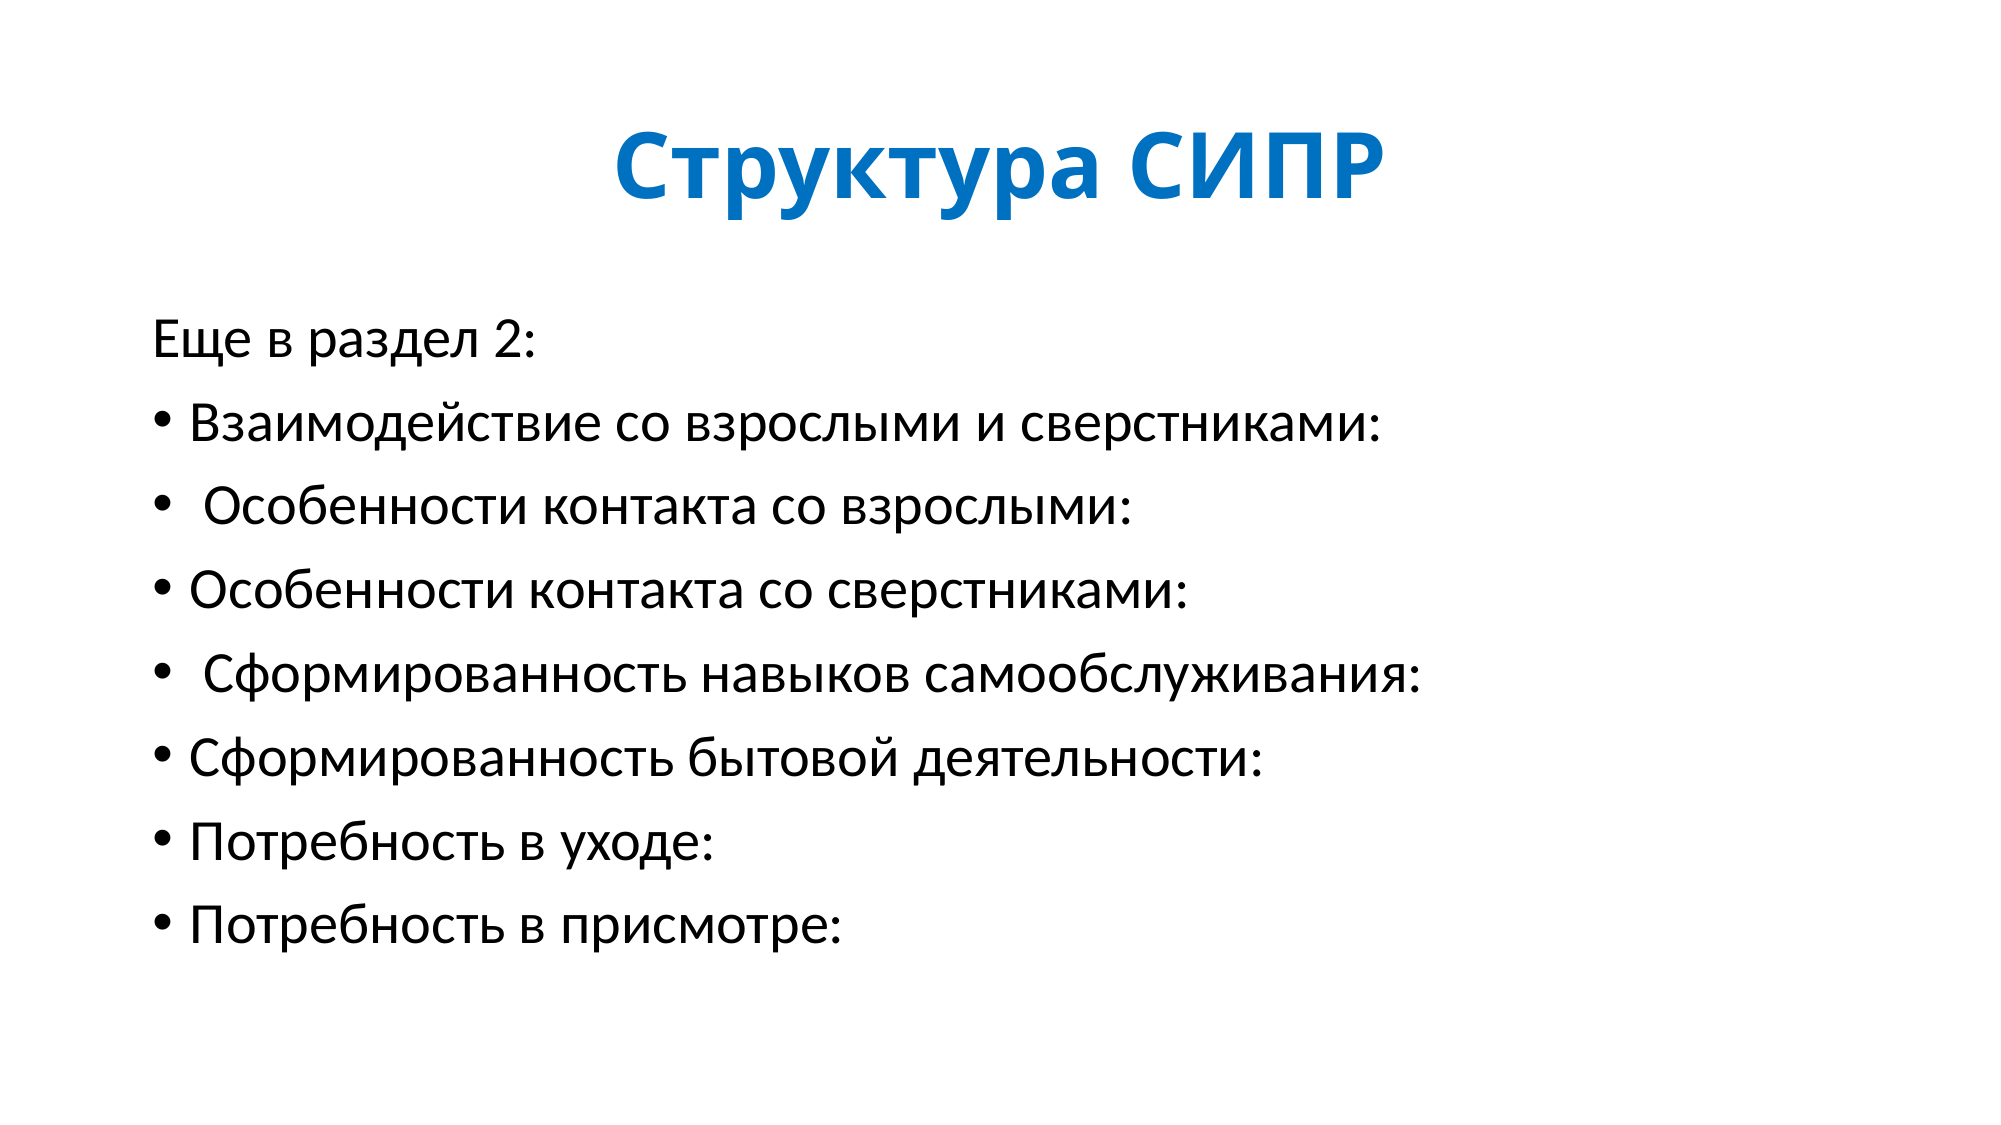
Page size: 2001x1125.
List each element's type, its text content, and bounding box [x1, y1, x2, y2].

title Структура СИПР [137, 59, 1863, 278]
list Еще в раздел 2: Взаимодействие со взрослыми и сверстниками: Особенности контакта со взрослыми: Особенности контакта со сверстниками: Сформированность навыков самообслуживания: Сформированность бытовой деятельности: Потребность в уходе: Потребность в присмотре: [137, 299, 1863, 1014]
